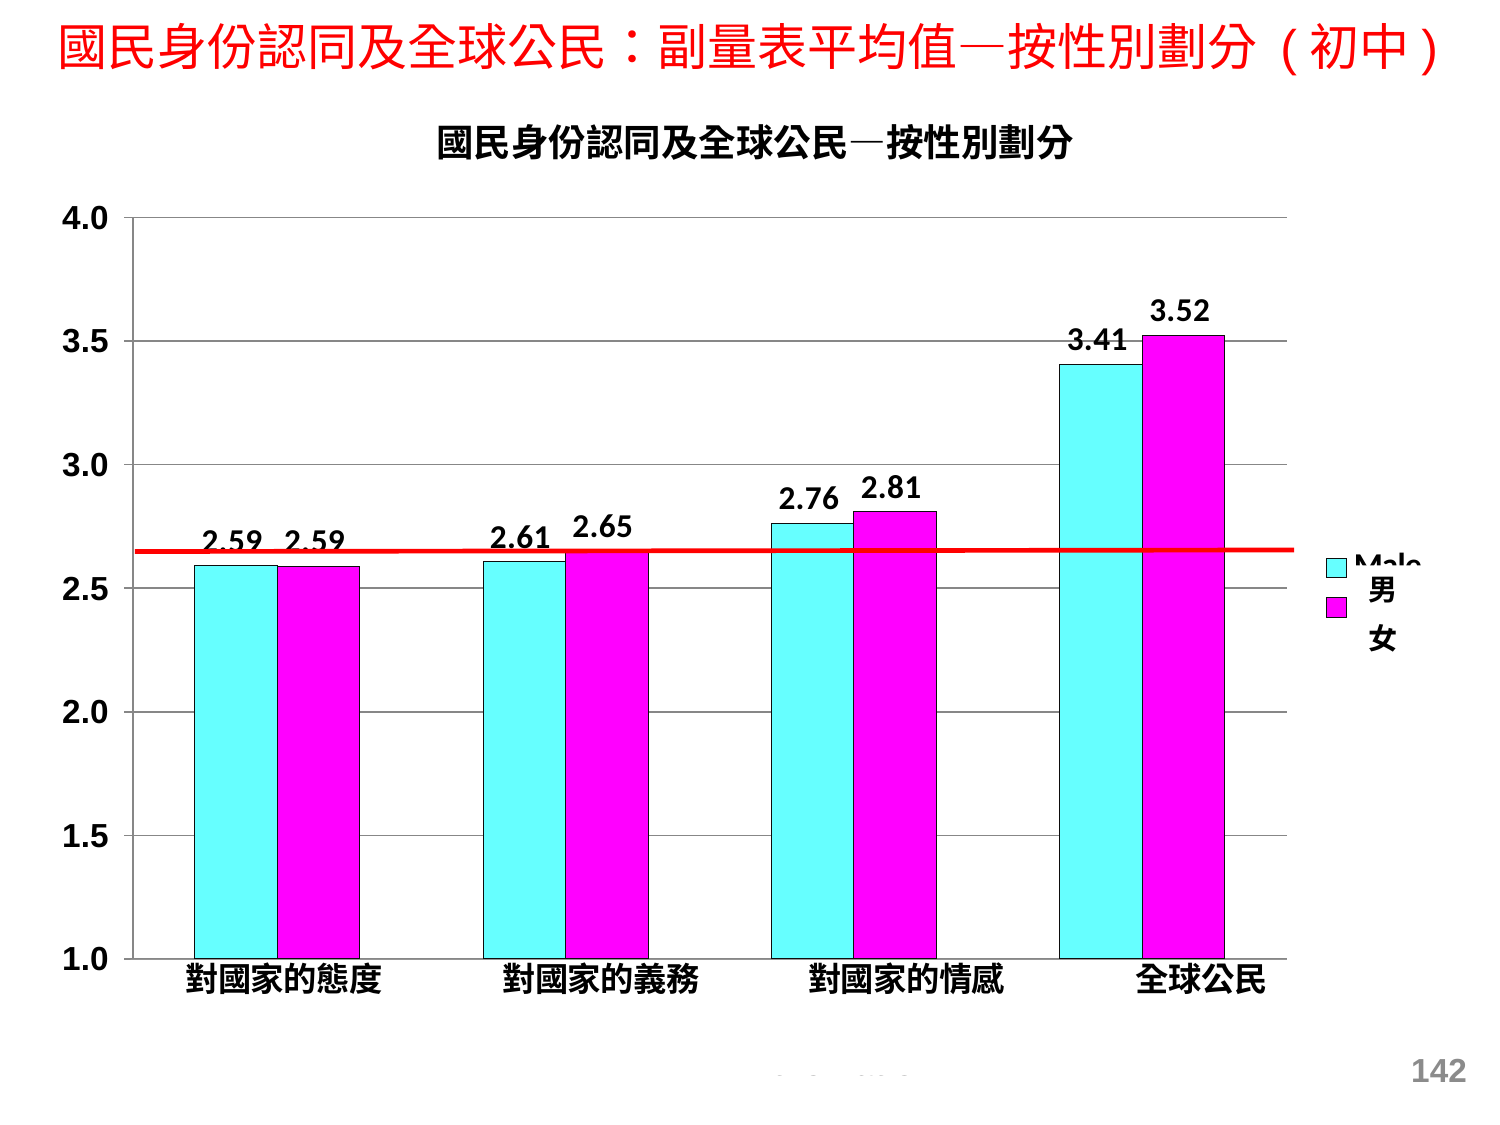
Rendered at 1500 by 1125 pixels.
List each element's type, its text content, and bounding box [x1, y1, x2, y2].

chart [32, 72, 1478, 1103]
text_box 國民身份認同及全球公民：副量表平均值—按性別劃分 (初中) [14, 0, 1481, 91]
